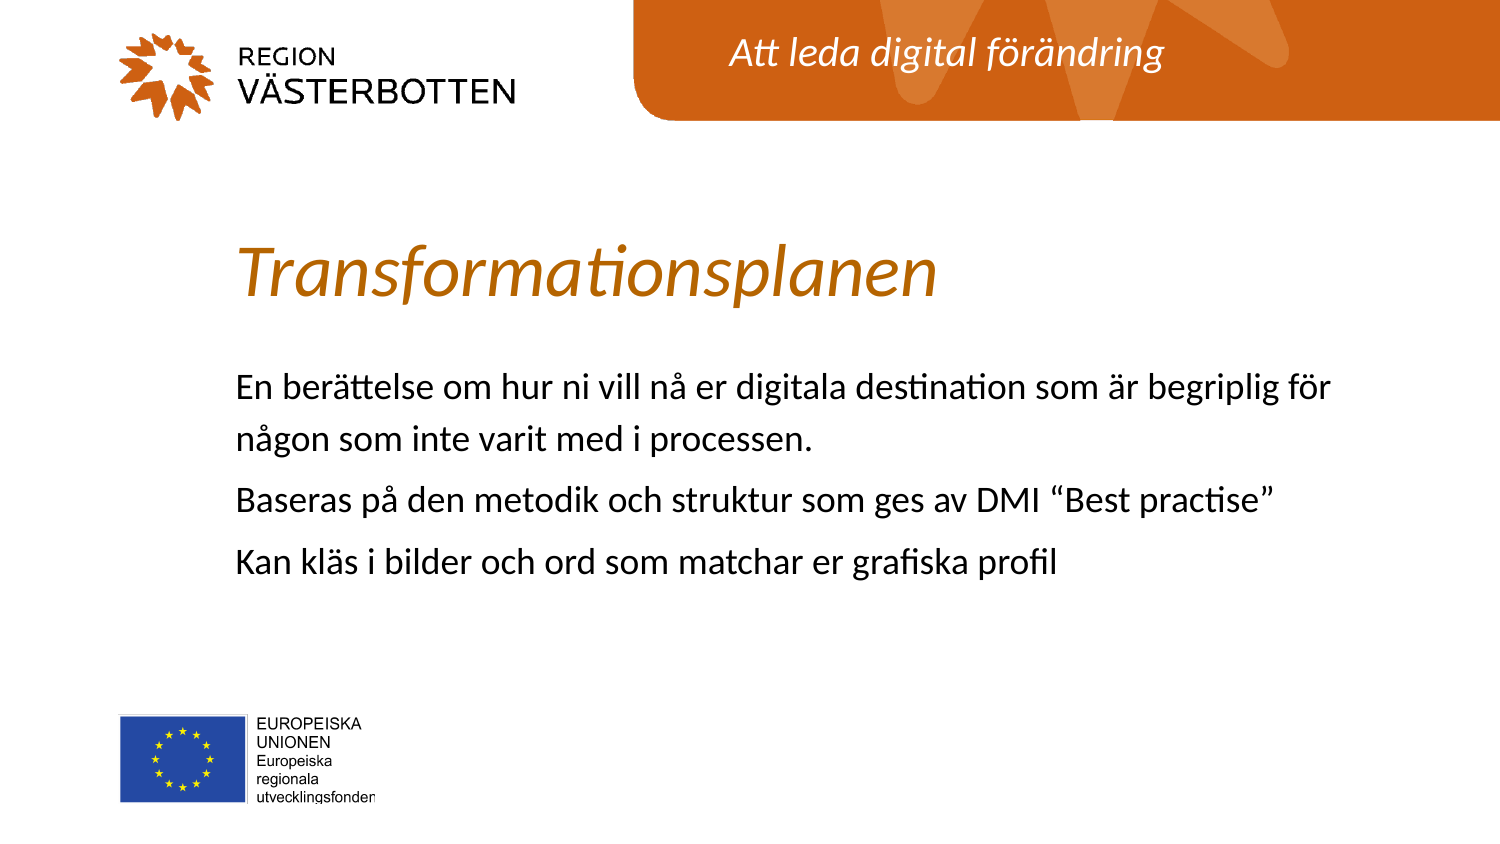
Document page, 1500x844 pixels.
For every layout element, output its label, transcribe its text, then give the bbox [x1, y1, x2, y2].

picture [118, 714, 375, 804]
text_box En berättelse om hur ni vill nå er digitala destination som är begriplig för någon som inte varit med i processen. Baseras på den metodik och struktur som ges av DMI “Best practise” Kan kläs i bilder och ord som matchar er grafiska profil [220, 341, 1395, 634]
text_box Transformationsplanen [220, 214, 1322, 320]
picture [2, 0, 1500, 148]
